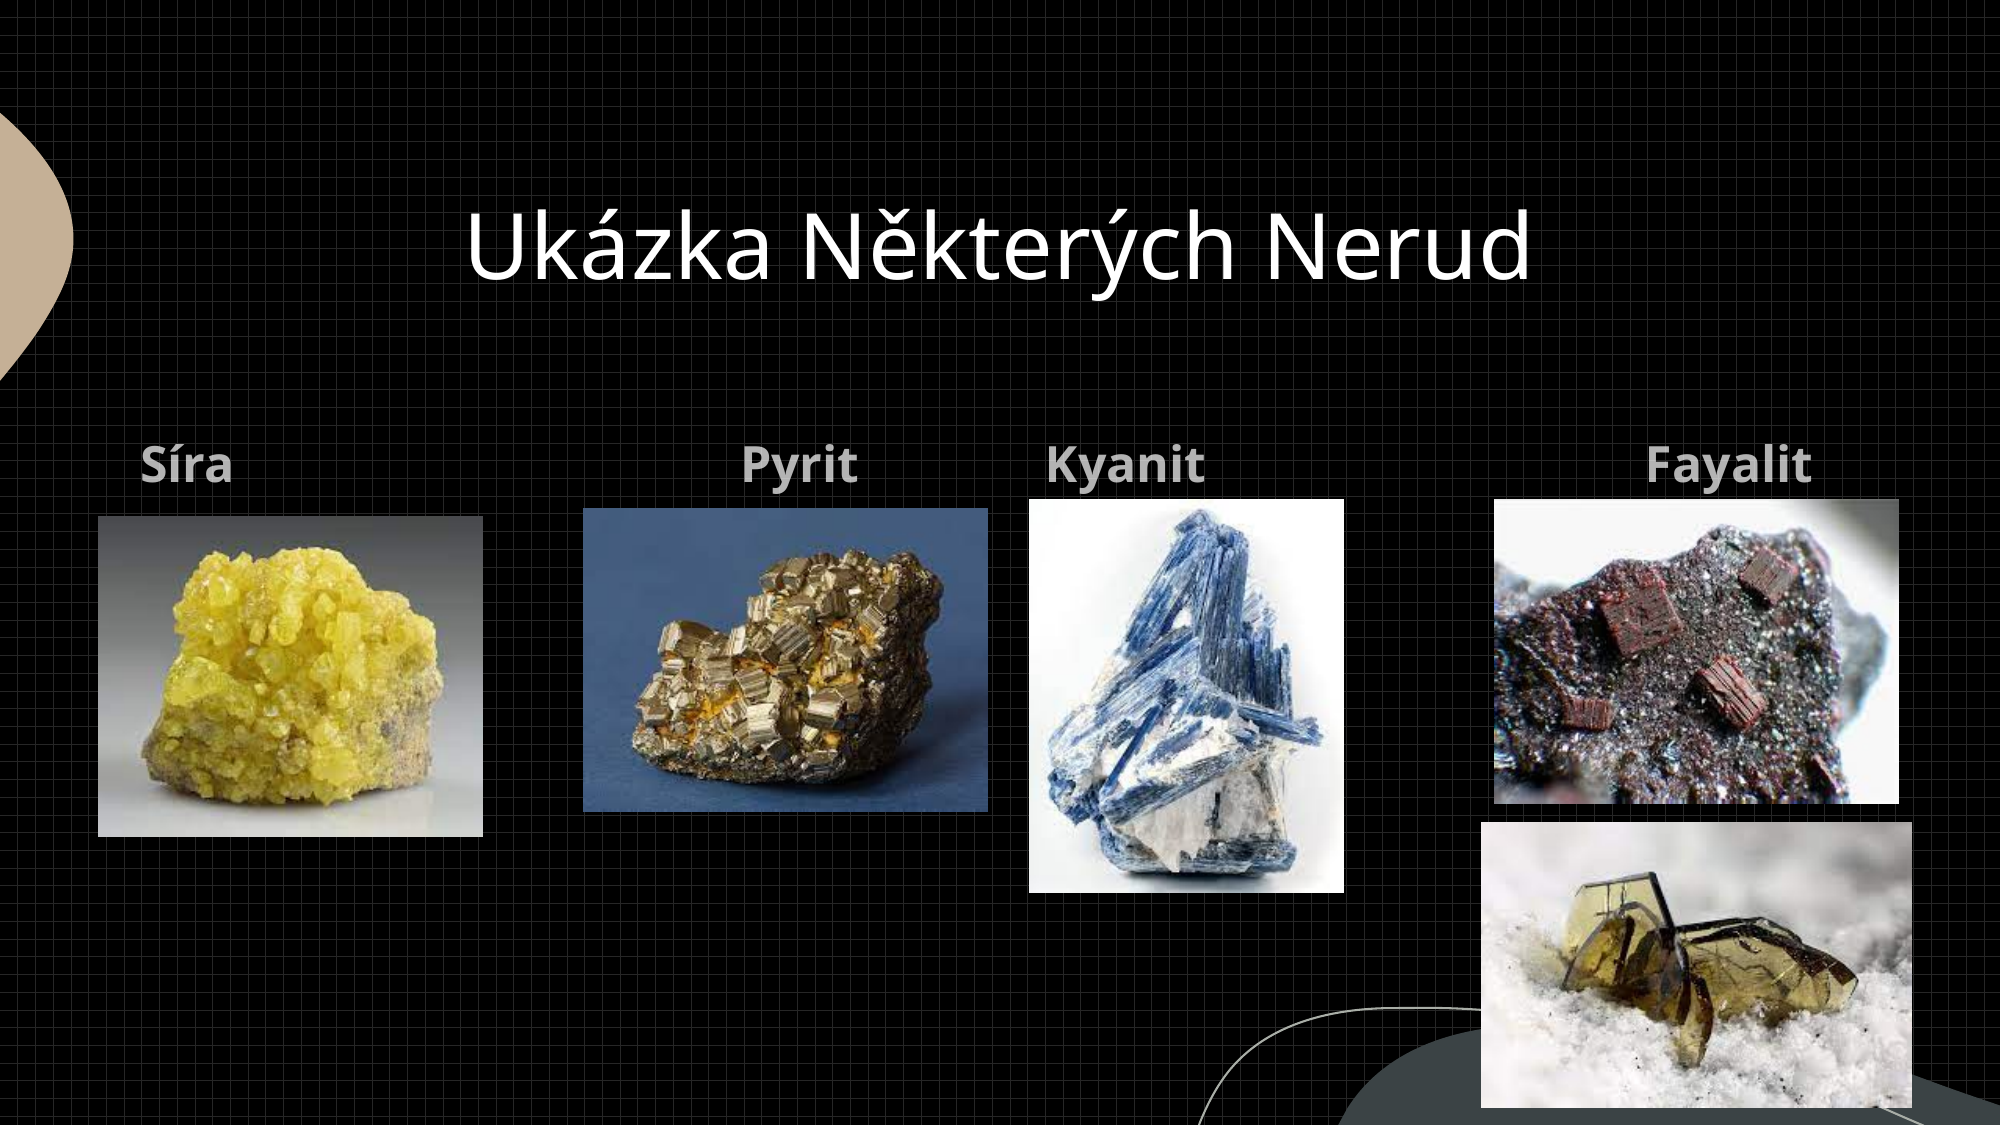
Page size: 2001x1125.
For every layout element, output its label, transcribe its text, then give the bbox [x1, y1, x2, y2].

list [1029, 499, 1344, 893]
title Ukázka Některých Nerud [125, 125, 1875, 375]
list Síra Pyrit [125, 375, 970, 500]
picture [1481, 822, 1912, 1108]
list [98, 516, 483, 837]
picture [1494, 499, 1900, 804]
picture [583, 508, 988, 812]
list Kyanit Fayalit [1029, 375, 1875, 500]
